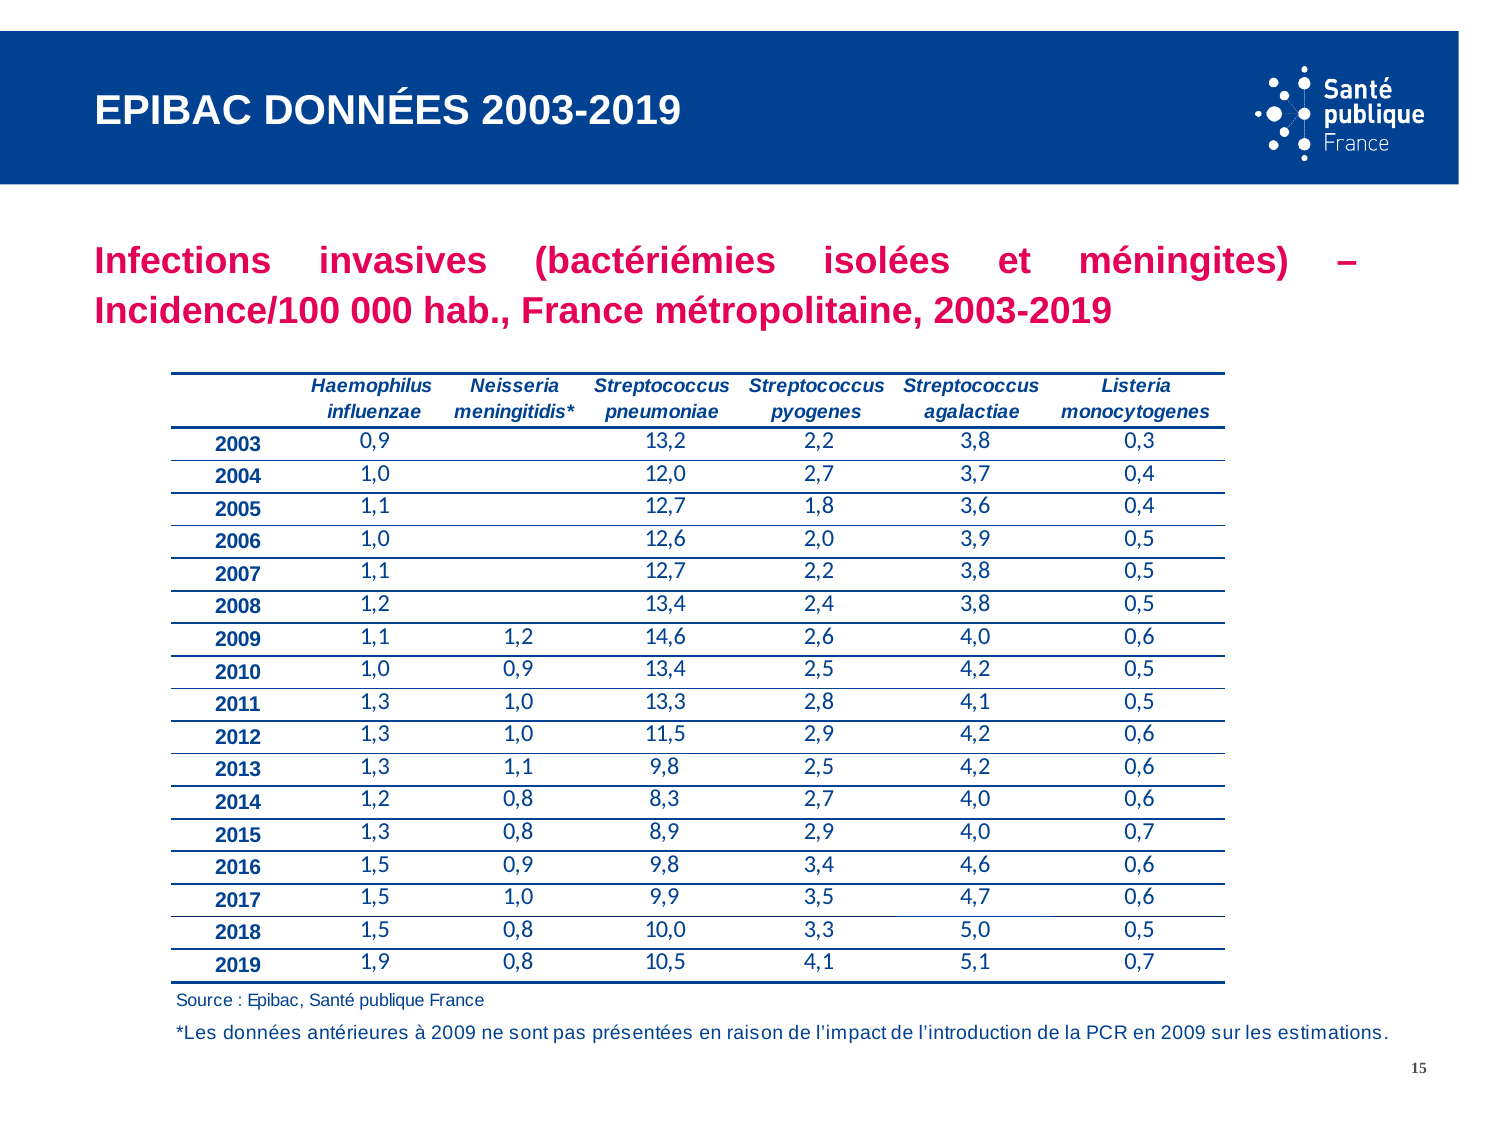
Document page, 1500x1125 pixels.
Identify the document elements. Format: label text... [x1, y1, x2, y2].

title Epibac données 2003-2019 [88, 30, 1211, 185]
picture [1255, 66, 1424, 161]
list Infections invasives (bactériémies isolées et méningites) – Incidence/100 000 hab., France métropolitaine, 2003-2019 [88, 231, 1412, 1024]
picture [170, 368, 1400, 1050]
